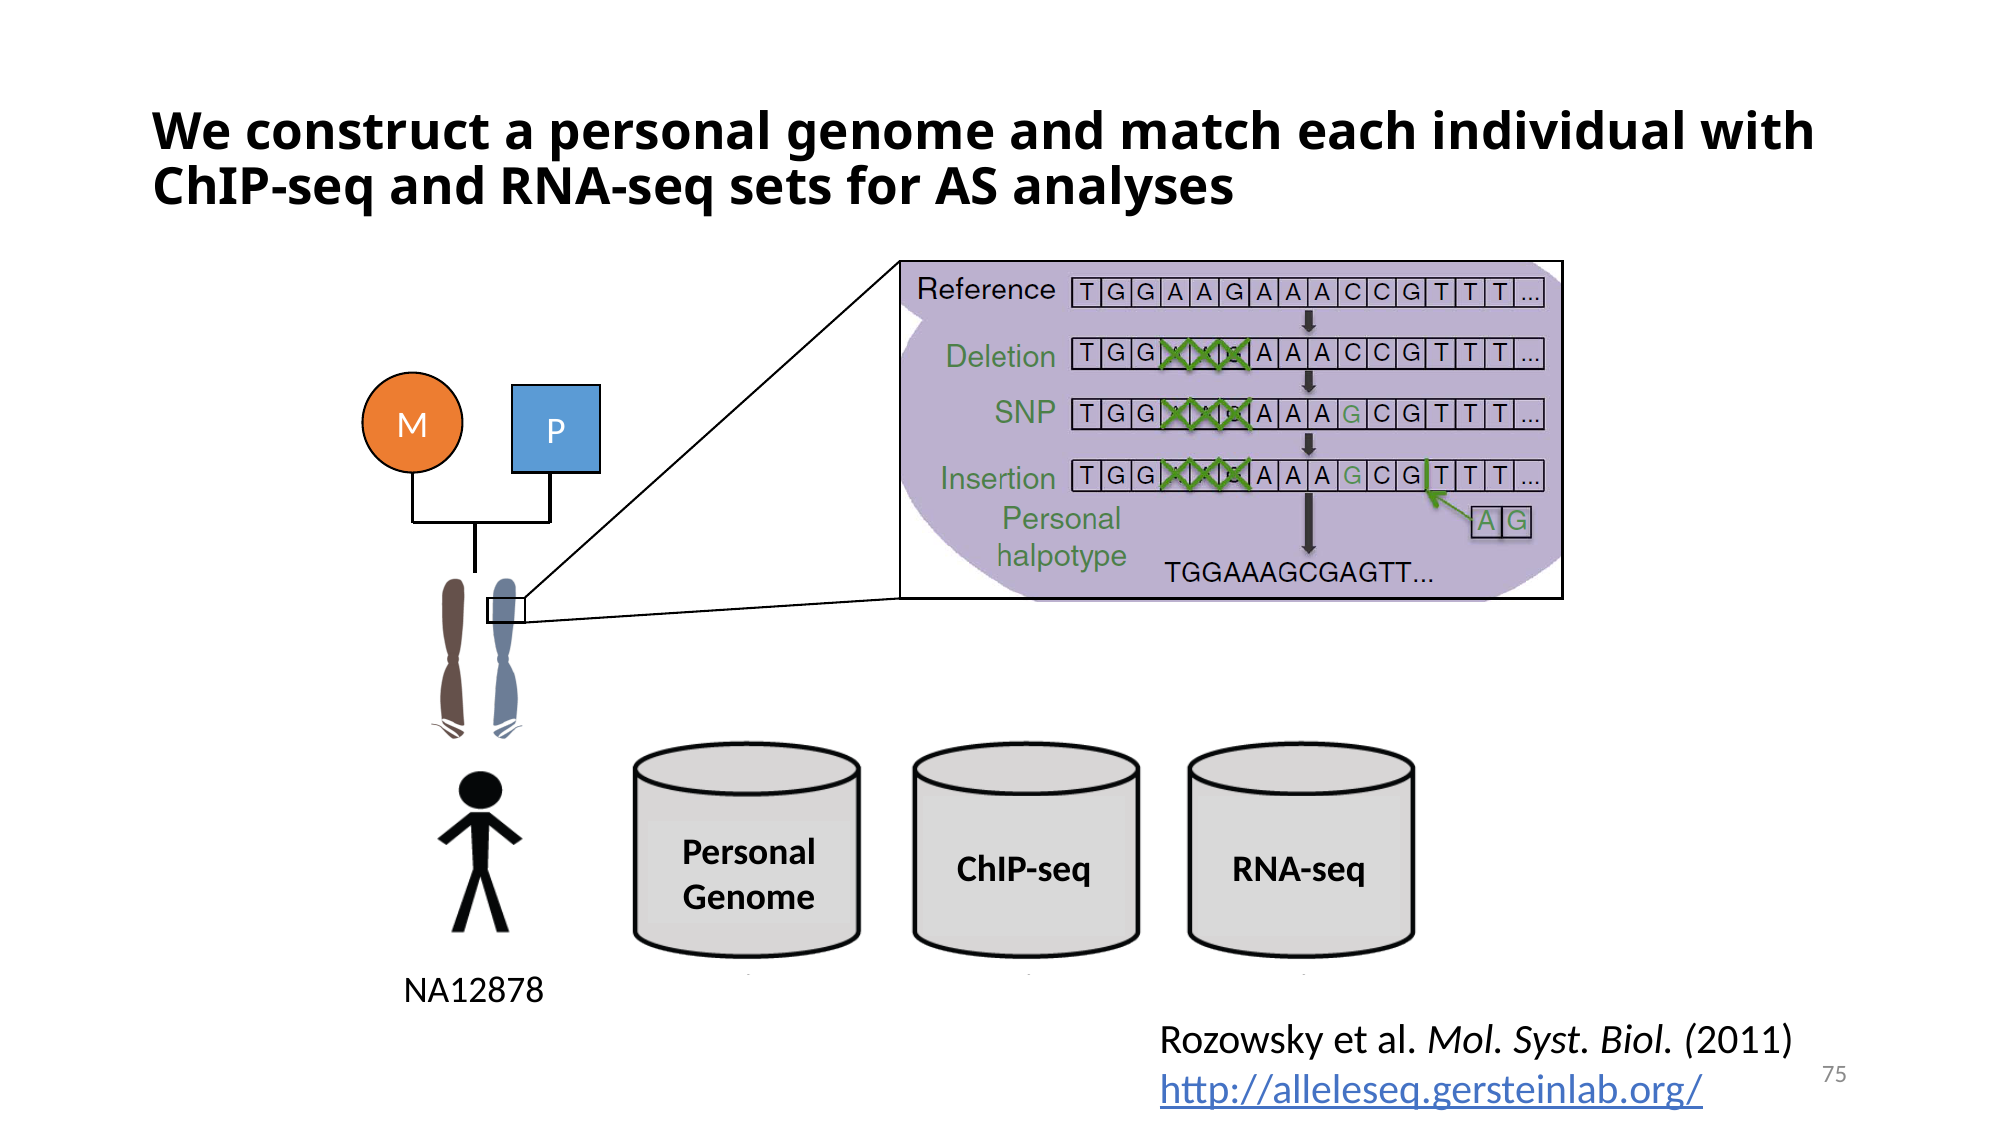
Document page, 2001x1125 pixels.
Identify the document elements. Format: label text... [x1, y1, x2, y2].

picture [424, 572, 537, 935]
title We construct a personal genome and match each individual with ChIP-seq and RNA-seq sets for AS analyses [137, 96, 1863, 225]
text_box NA12878 [388, 957, 560, 1018]
text_box Rozowsky et al. Mol. Syst. Biol. (2011) http://alleleseq.gersteinlab.org/ [1144, 1004, 1809, 1119]
picture [580, 734, 1425, 975]
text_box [524, 598, 900, 623]
text_box P [511, 384, 524, 474]
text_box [524, 260, 900, 598]
text_box M [361, 371, 464, 474]
picture [900, 260, 1563, 602]
slide_number 75 [1809, 1042, 1863, 1103]
